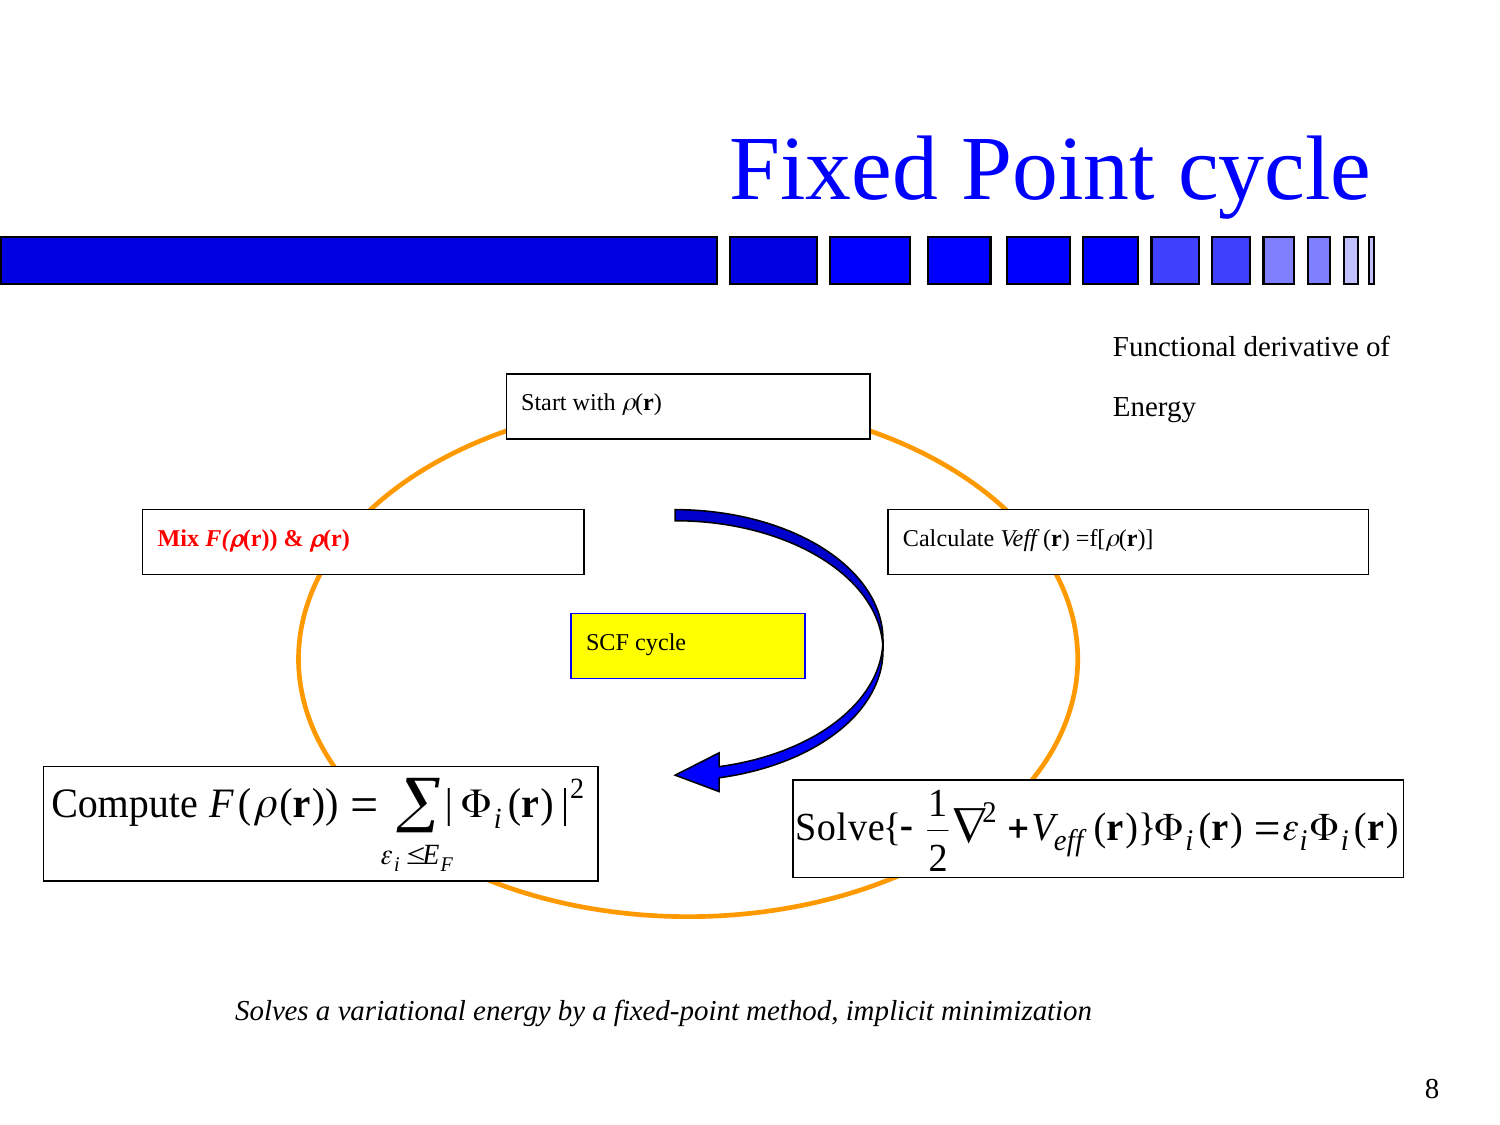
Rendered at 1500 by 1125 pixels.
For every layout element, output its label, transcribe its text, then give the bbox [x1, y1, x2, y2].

text_box Functional derivative of Energy [1098, 313, 1420, 449]
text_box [44, 373, 1403, 917]
text_box Solves a variational energy by a fixed-point method, implicit minimization [220, 978, 1388, 1054]
title Fixed Point cycle [112, 31, 1388, 225]
